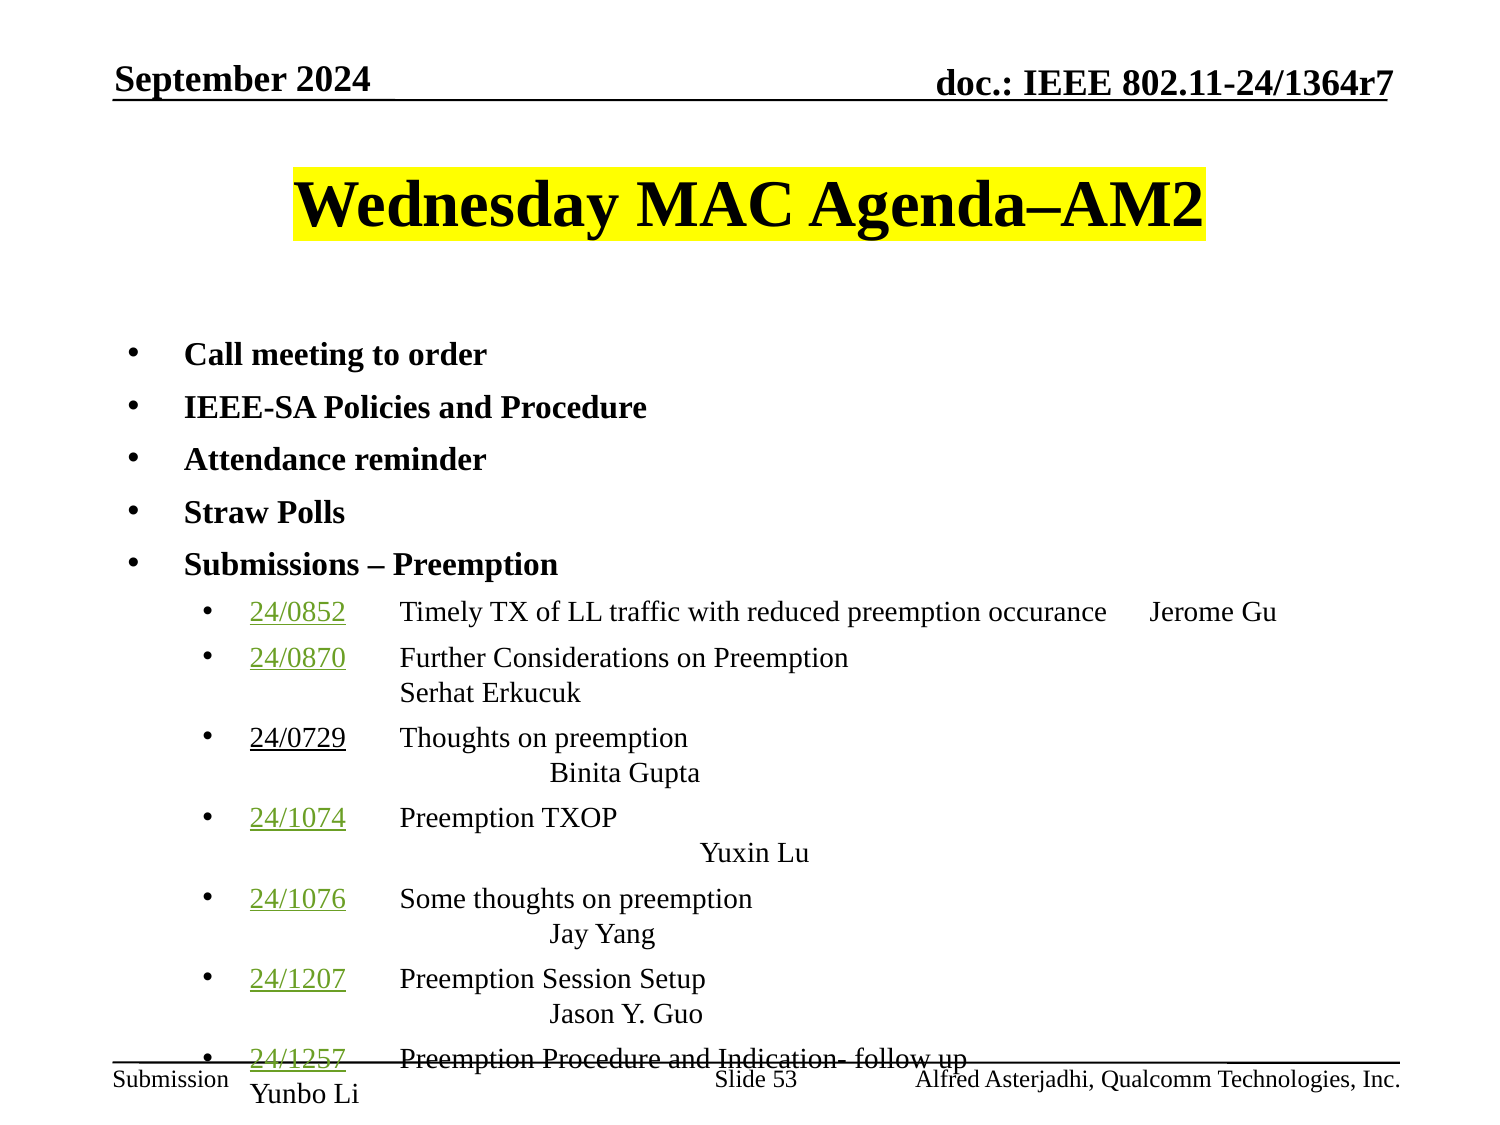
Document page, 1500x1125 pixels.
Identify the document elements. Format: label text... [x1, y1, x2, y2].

list Call meeting to order IEEE-SA Policies and Procedure Attendance reminder Straw Polls Submissions – Preemption 24/0852 Timely TX of LL traffic with reduced preemption occurance Jerome Gu 24/0870 Further Considerations on Preemption Serhat Erkucuk 24/0729 Thoughts on preemption Binita Gupta 24/1074 Preemption TXOP Yuxin Lu 24/1076 Some thoughts on preemption Jay Yang 24/1207 Preemption Session Setup Jason Y. Guo 24/1257 Preemption Procedure and Indication- follow up Yunbo Li AoB: Recess [112, 324, 1388, 1063]
title Wednesday MAC Agenda–AM2 [112, 112, 1388, 288]
slide_number Slide 53 [712, 1061, 800, 1123]
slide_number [114, 54, 423, 100]
footer Alfred Asterjadhi, Qualcomm Technologies, Inc. [878, 1061, 1402, 1093]
